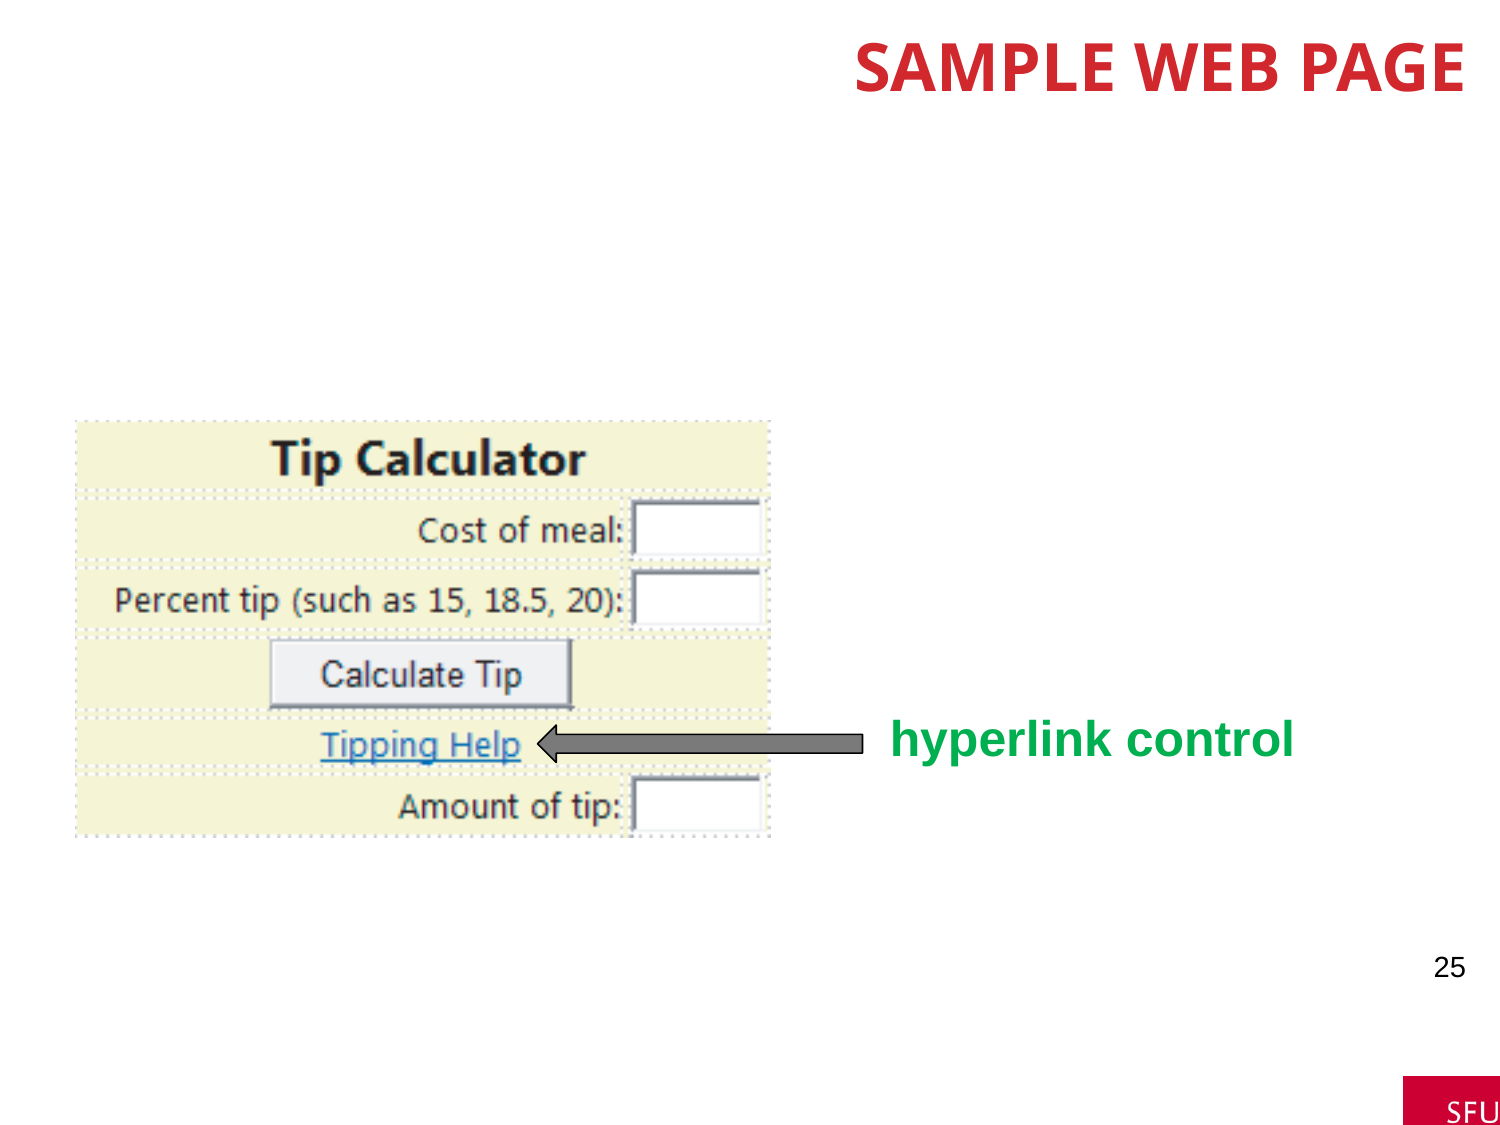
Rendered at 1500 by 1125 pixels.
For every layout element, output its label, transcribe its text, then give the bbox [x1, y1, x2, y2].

slide_number 25 [1400, 940, 1500, 1026]
picture [1403, 1076, 1500, 1125]
picture [74, 419, 772, 838]
text_box [778, 734, 863, 754]
text_box hyperlink control [874, 699, 1325, 774]
title Sample Web Page [24, 20, 1483, 113]
